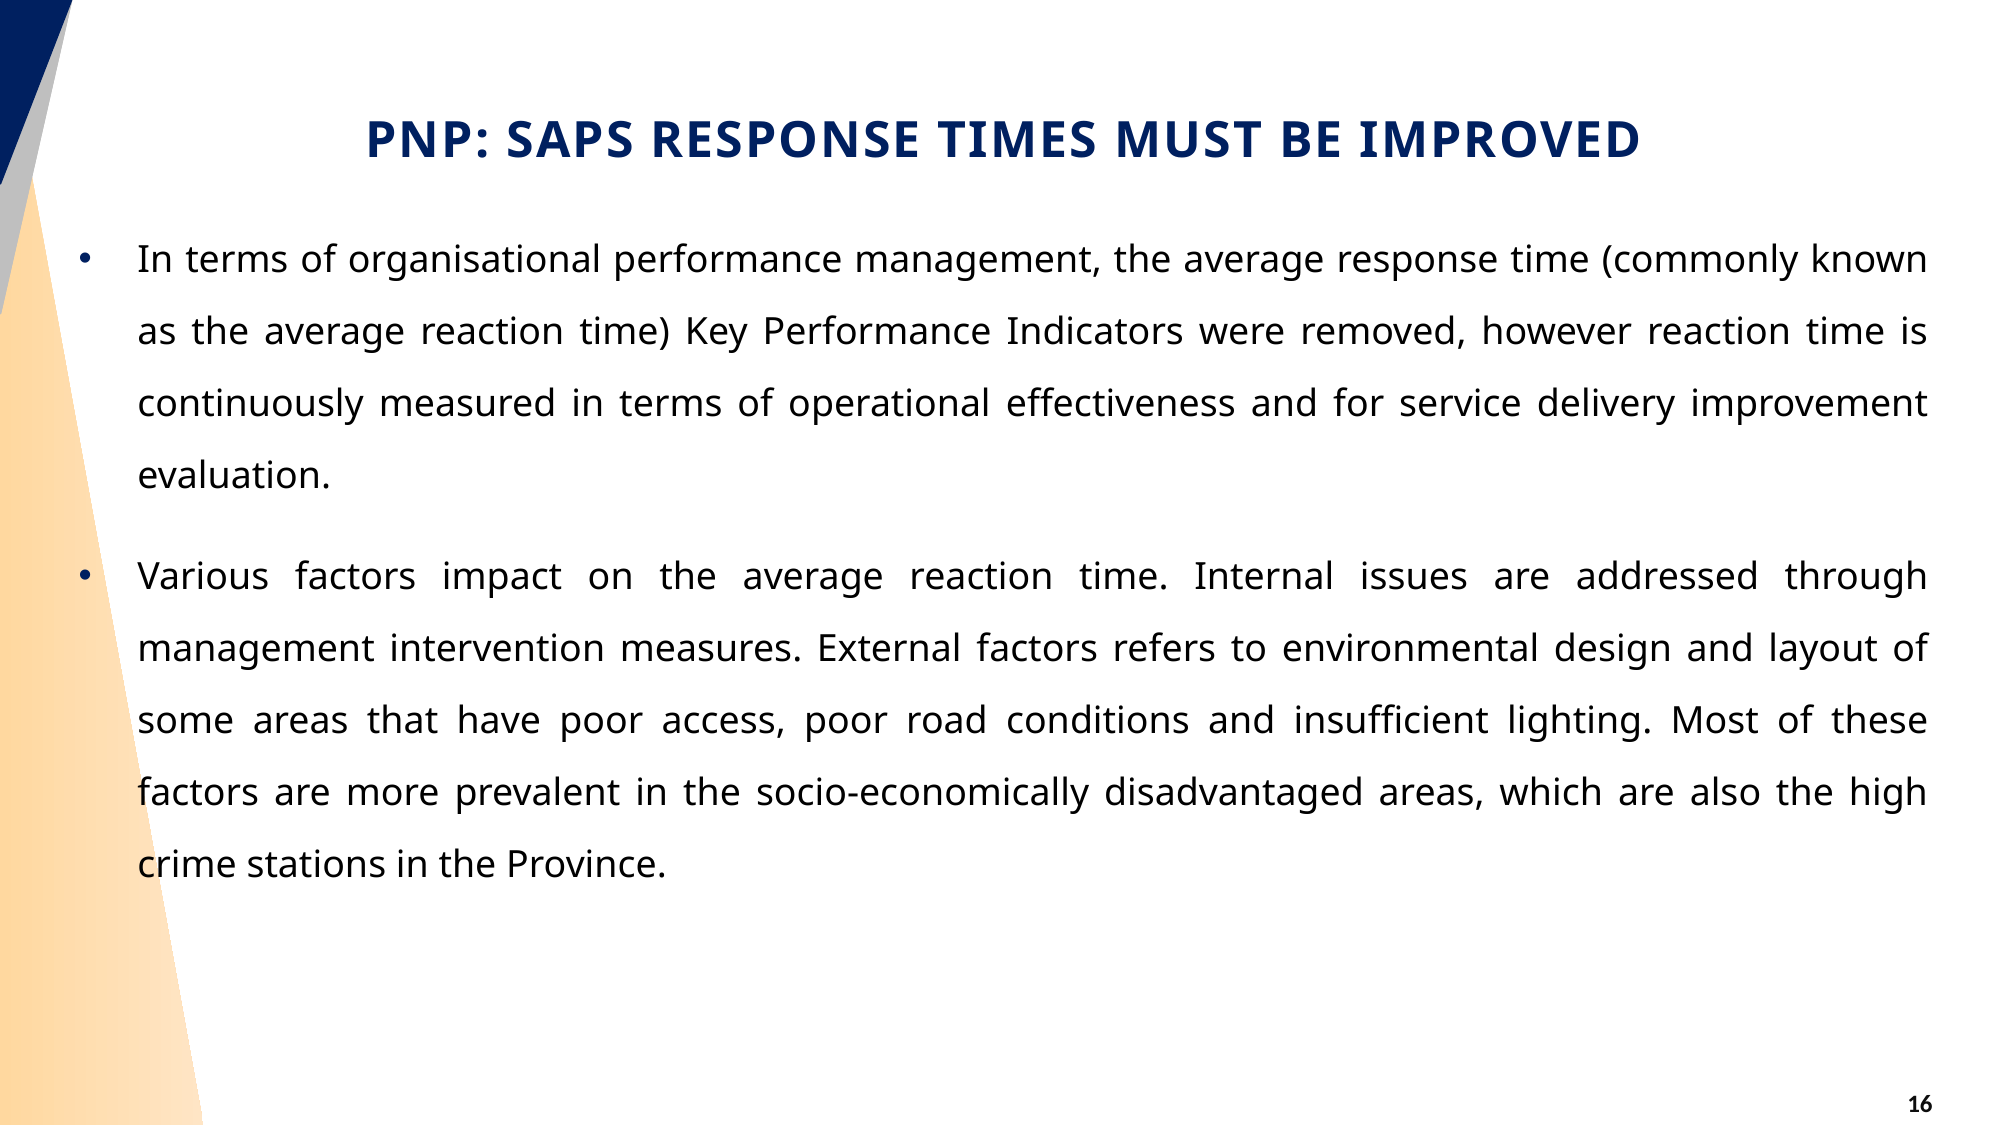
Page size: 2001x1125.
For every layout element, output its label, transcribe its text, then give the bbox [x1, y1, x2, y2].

list In terms of organisational performance management, the average response time (commonly known as the average reaction time) Key Performance Indicators were removed, however reaction time is continuously measured in terms of operational effectiveness and for service delivery improvement evaluation. Various factors impact on the average reaction time. Internal issues are addressed through management intervention measures. External factors refers to environmental design and layout of some areas that have poor access, poor road conditions and insufficient lighting. Most of these factors are more prevalent in the socio-economically disadvantaged areas, which are also the high crime stations in the Province. [71, 200, 1938, 1113]
slide_number 16 [1840, 1080, 2000, 1125]
title PNP: SAPS RESPONSE TIMES MUST BE IMPROVED [71, 57, 1938, 200]
